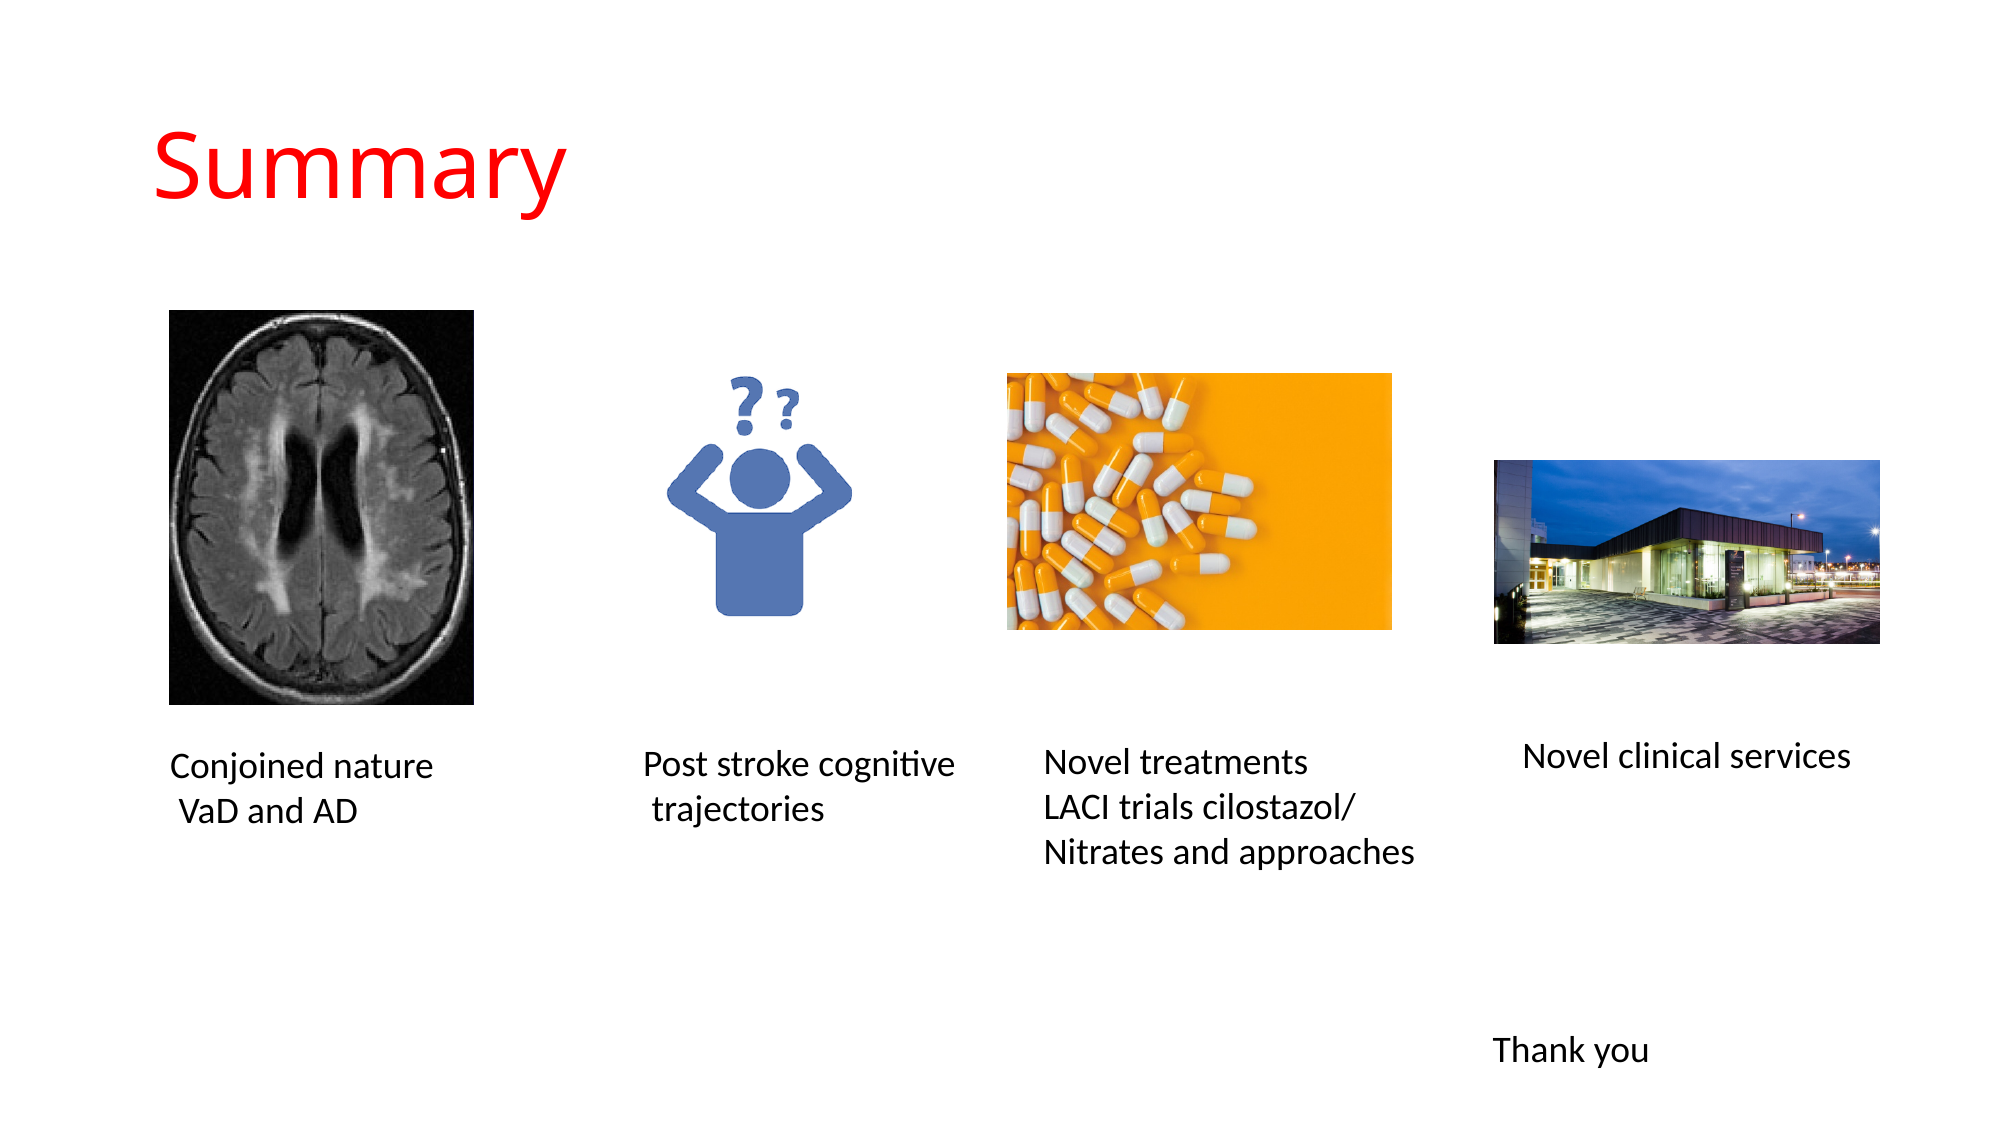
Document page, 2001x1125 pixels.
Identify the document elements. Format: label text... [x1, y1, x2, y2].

text_box Novel clinical services [1507, 724, 1867, 784]
text_box Post stroke cognitive trajectories [628, 731, 972, 837]
title Summary [137, 59, 1863, 278]
text_box Thank you [1477, 1017, 1825, 1077]
picture [168, 310, 474, 705]
picture [1007, 373, 1392, 630]
picture [1494, 460, 1880, 644]
text_box Conjoined nature VaD and AD [155, 733, 450, 839]
picture [648, 369, 882, 642]
text_box Novel treatments LACI trials cilostazol/ Nitrates and approaches [1028, 729, 1431, 880]
